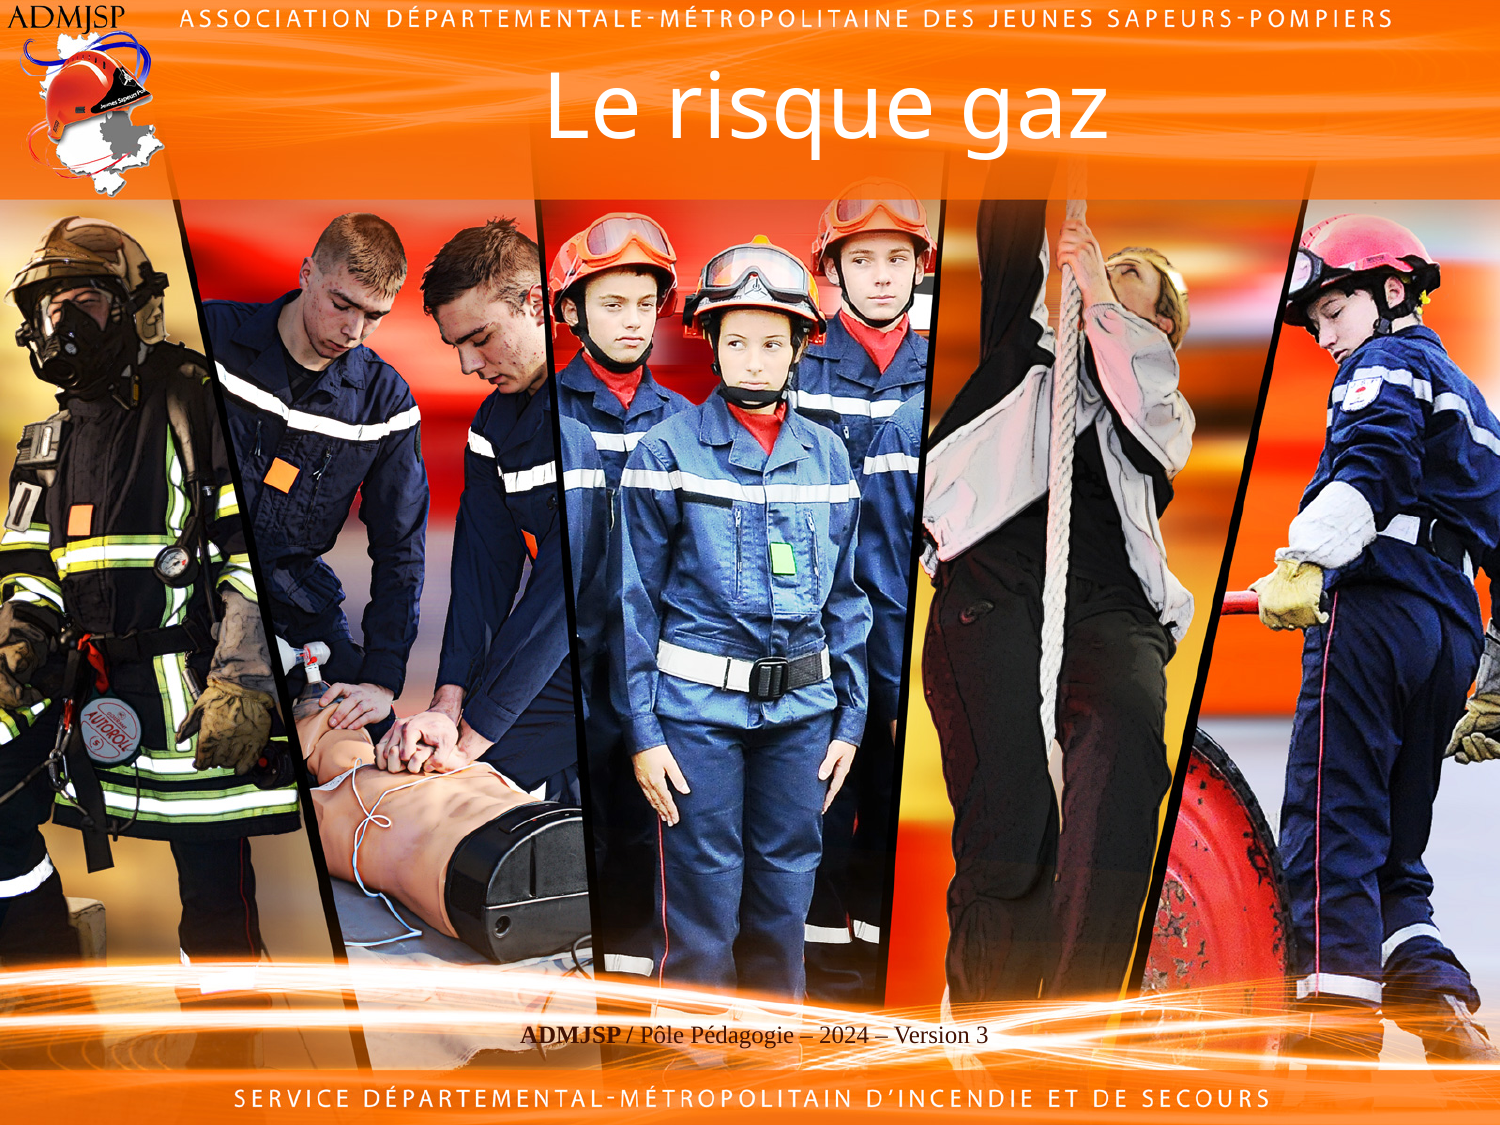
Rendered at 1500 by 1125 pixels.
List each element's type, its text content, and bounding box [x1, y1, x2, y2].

text_box ADMJSP / Pôle Pédagogie – 2024 – Version 3 [4, 1011, 1500, 1057]
picture [0, 0, 1500, 1125]
title Le risque gaz [194, 7, 1459, 197]
